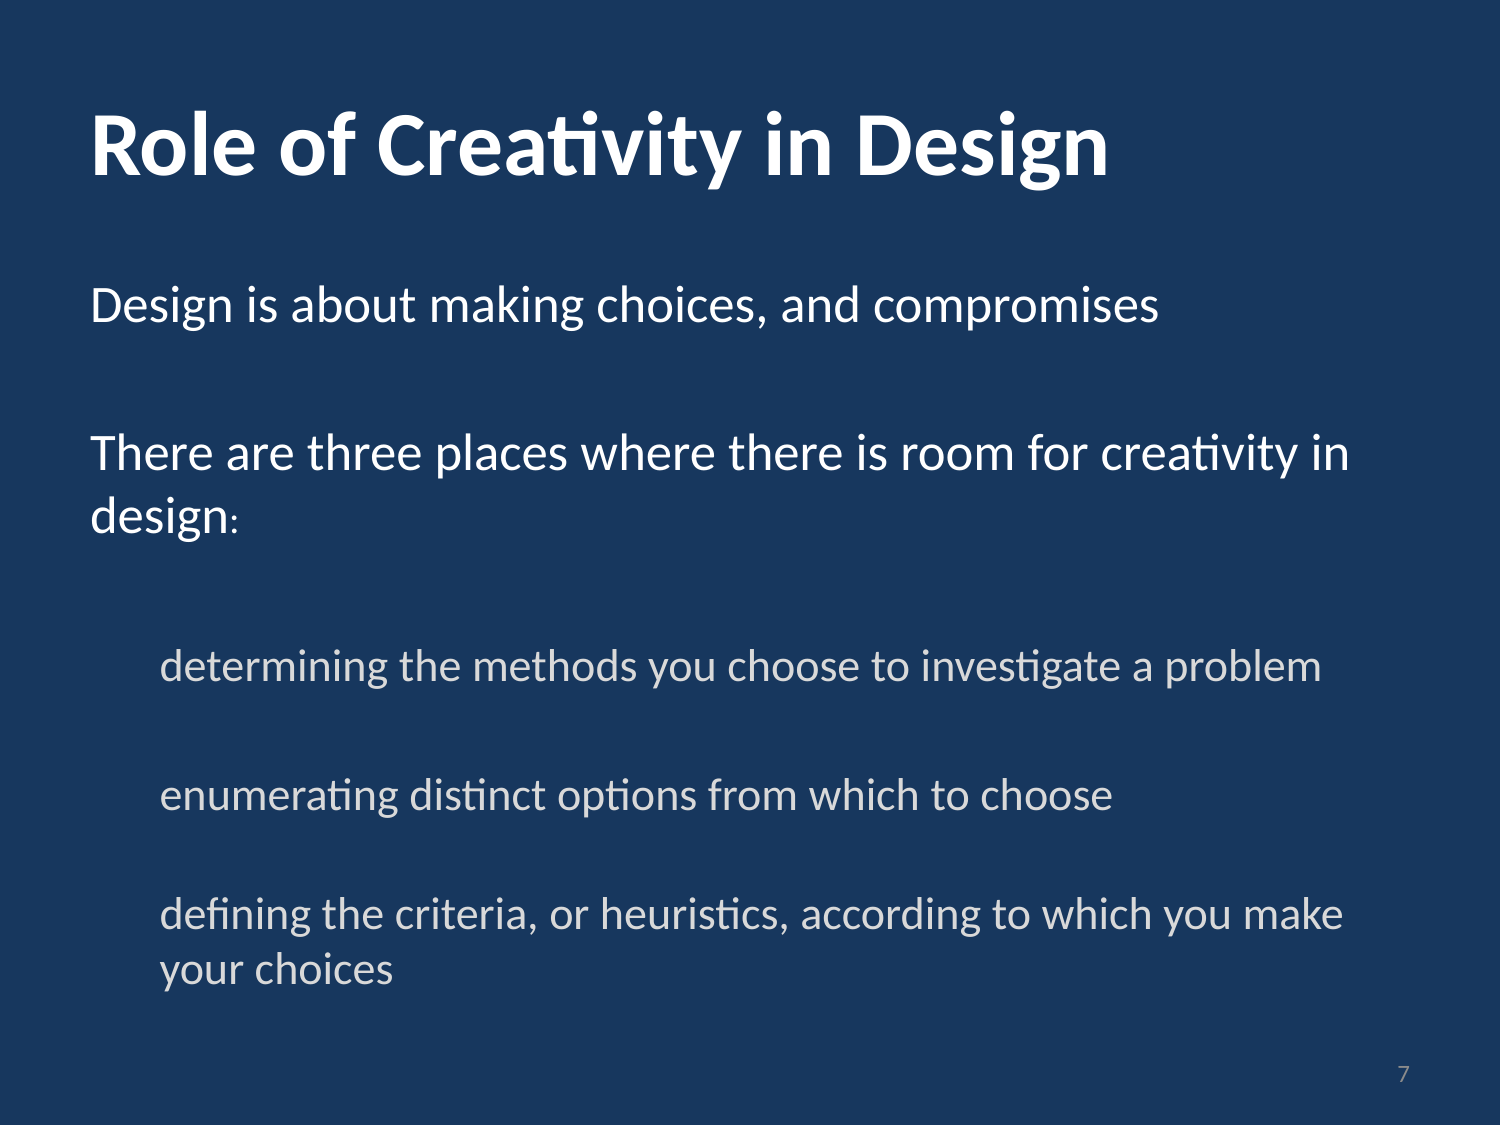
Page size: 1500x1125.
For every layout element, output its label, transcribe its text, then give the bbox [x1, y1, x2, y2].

list Design is about making choices, and compromises There are three places where there is room for creativity in design: determining the methods you choose to investigate a problem enumerating distinct options from which to choose defining the criteria, or heuristics, according to which you make your choices [75, 262, 1425, 1005]
slide_number 7 [1074, 1042, 1425, 1103]
title Role of Creativity in Design [75, 45, 1425, 233]
